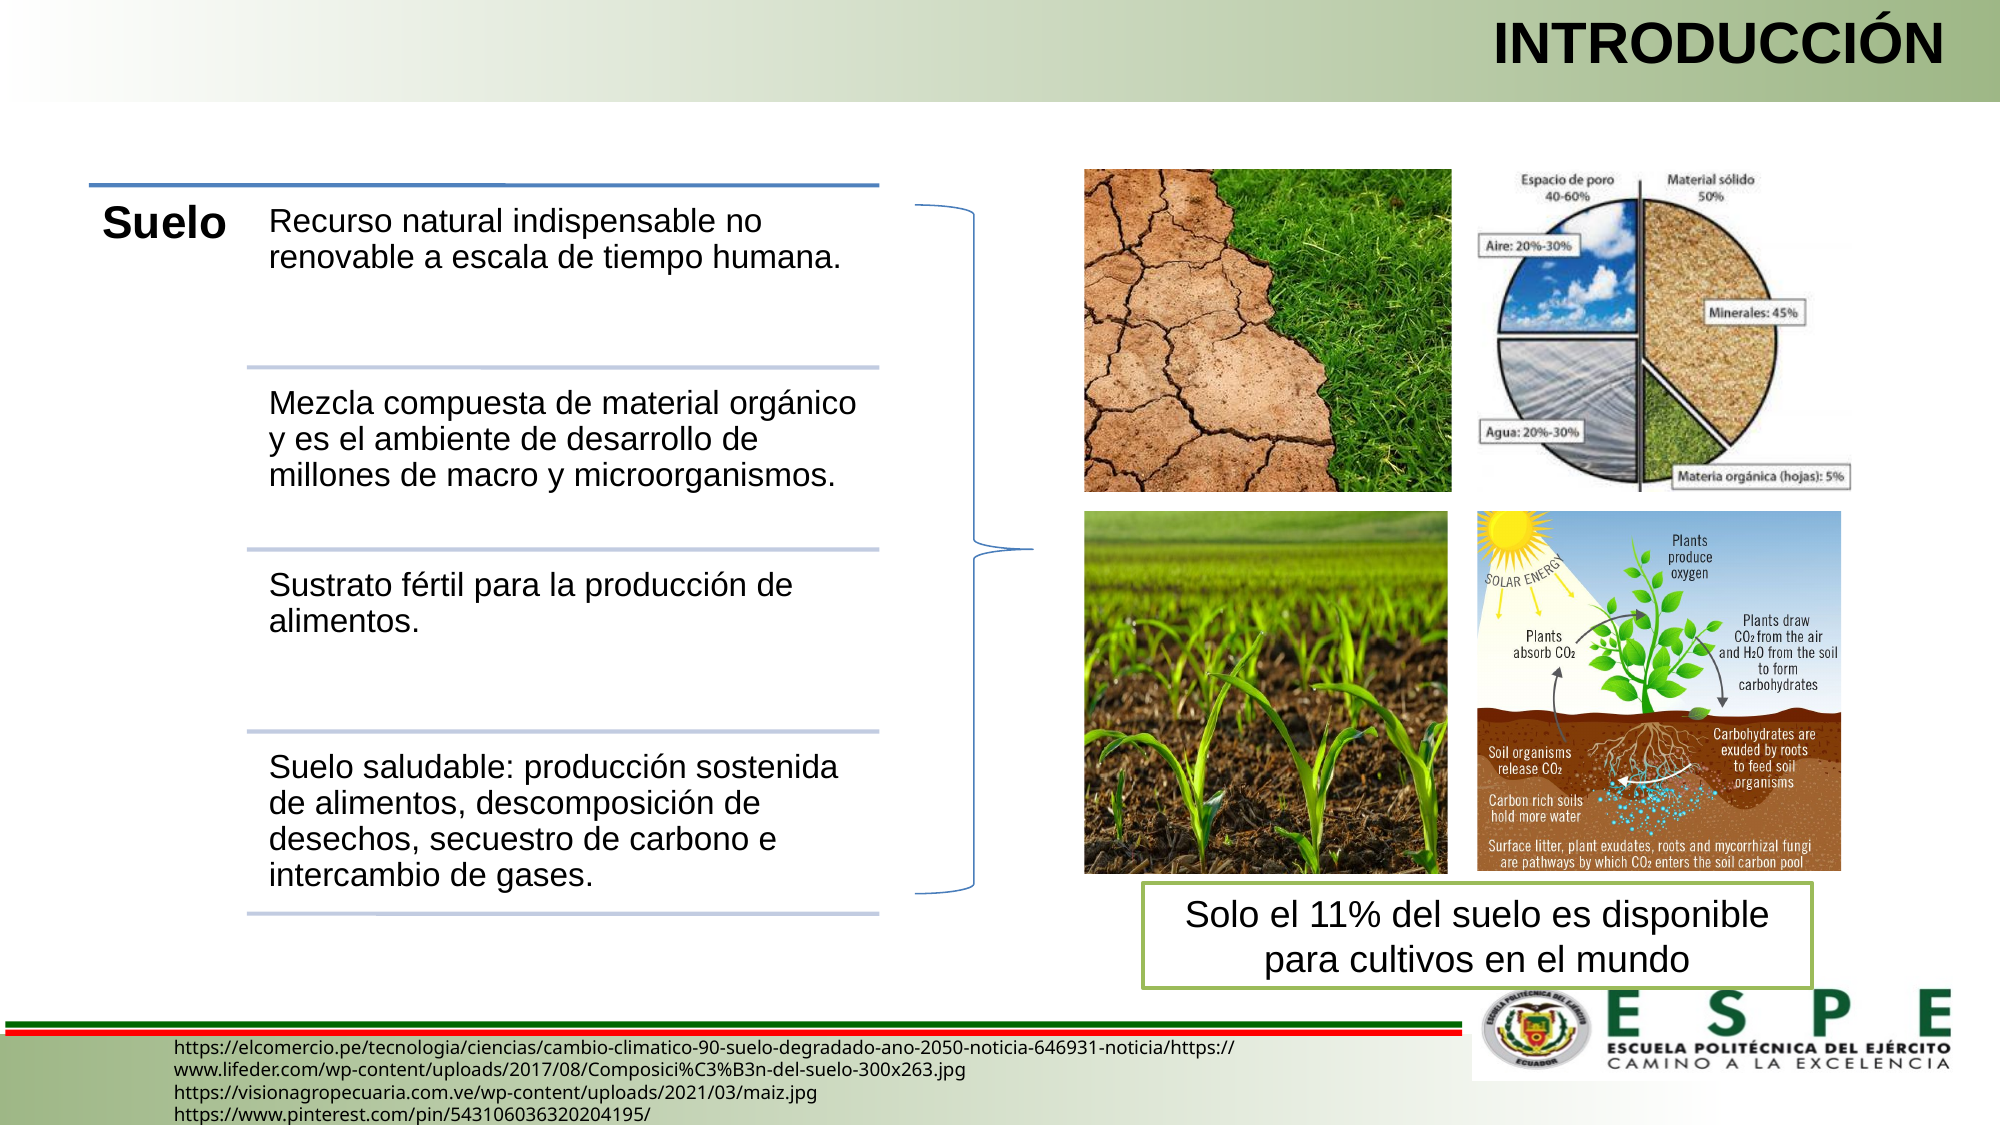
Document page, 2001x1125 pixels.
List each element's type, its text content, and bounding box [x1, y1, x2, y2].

text_box Solo el 11% del suelo es disponible para cultivos en el mundo [1141, 881, 1814, 990]
picture [1084, 169, 1452, 493]
text_box [914, 204, 1034, 895]
picture [1084, 511, 1448, 875]
picture [1477, 511, 1842, 871]
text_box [88, 184, 880, 924]
picture [1477, 169, 1852, 493]
text_box https://elcomercio.pe/tecnologia/ciencias/cambio-climatico-90-suelo-degradado-ano-2050-noticia-646931-noticia/https://www.lifeder.com/wp-content/uploads/2017/08/Composici%C3%B3n-del-suelo-300x263.jpg https://visionagropecuaria.com.ve/wp-content/uploads/2021/03/maiz.jpg https://www.pinterest.com/pin/543106036320204195/ [159, 1028, 1413, 1125]
title INTRODUCCIÓN [160, 0, 1961, 186]
picture [1472, 976, 1977, 1081]
